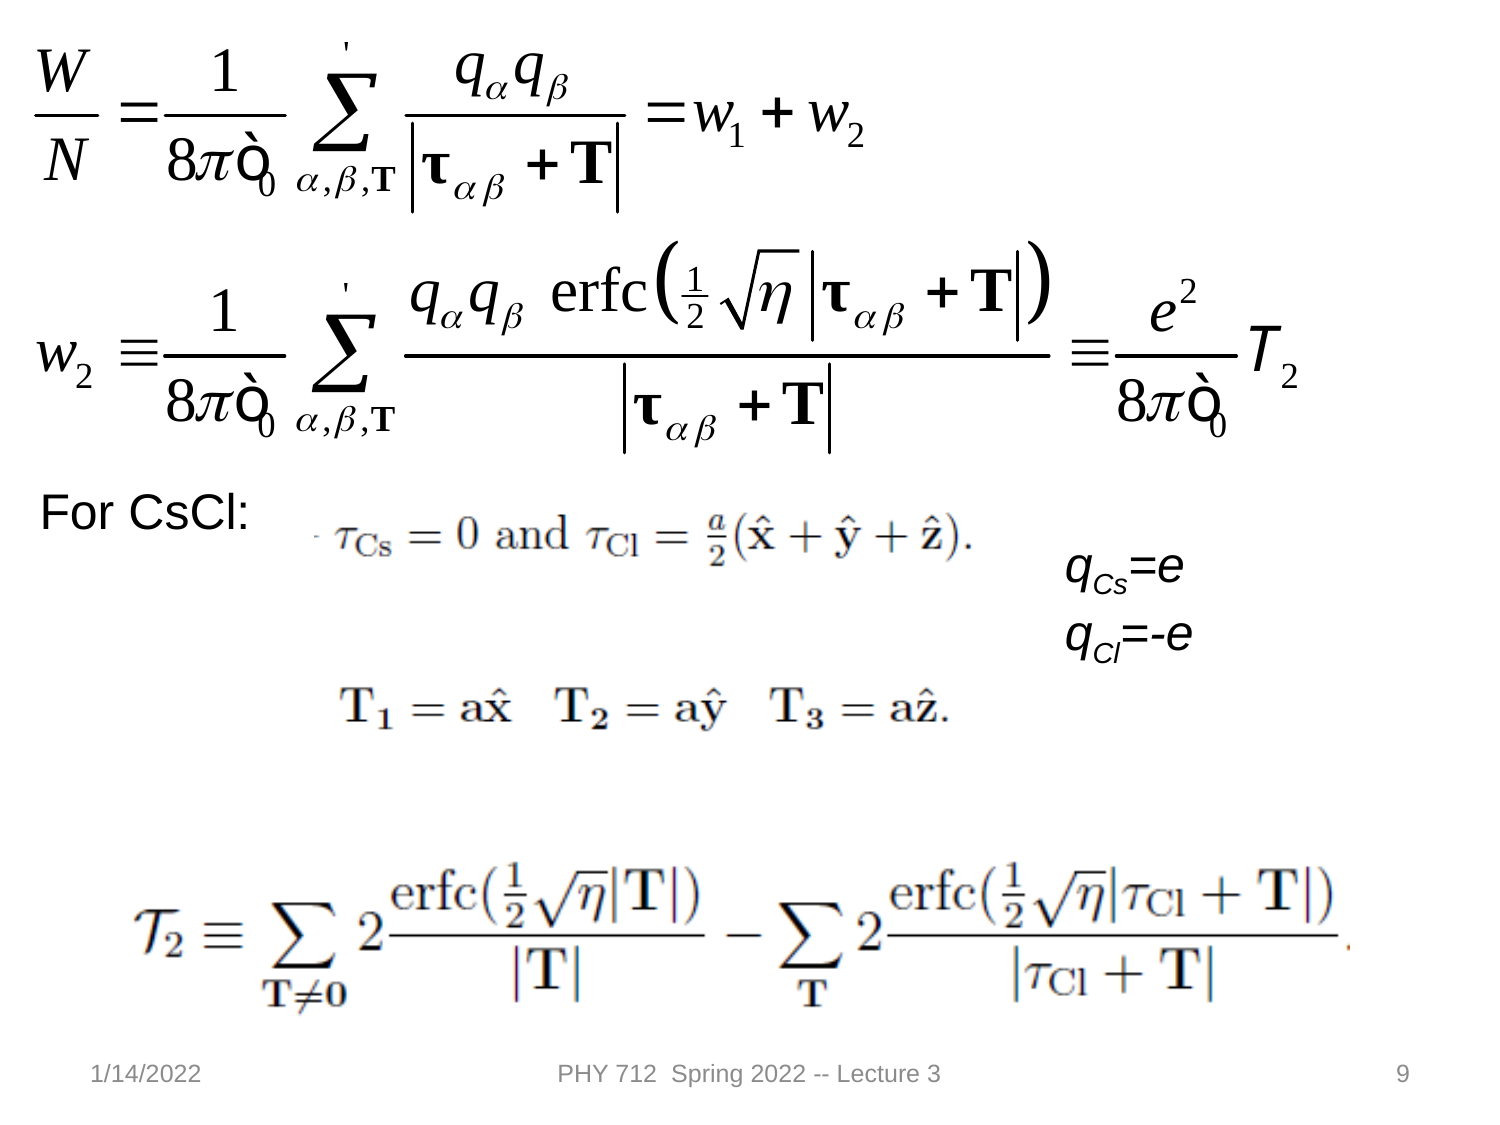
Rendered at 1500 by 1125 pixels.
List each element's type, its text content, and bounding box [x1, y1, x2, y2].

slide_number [75, 1042, 425, 1103]
text_box For CsCl: [24, 473, 309, 547]
text_box qCs=e qCl=-e [1049, 524, 1413, 737]
slide_number 9 [1074, 1042, 1425, 1103]
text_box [24, 22, 1314, 466]
footer PHY 712 Spring 2022 -- Lecture 3 [512, 1065, 988, 1103]
picture [314, 460, 988, 796]
picture [99, 822, 1351, 1057]
